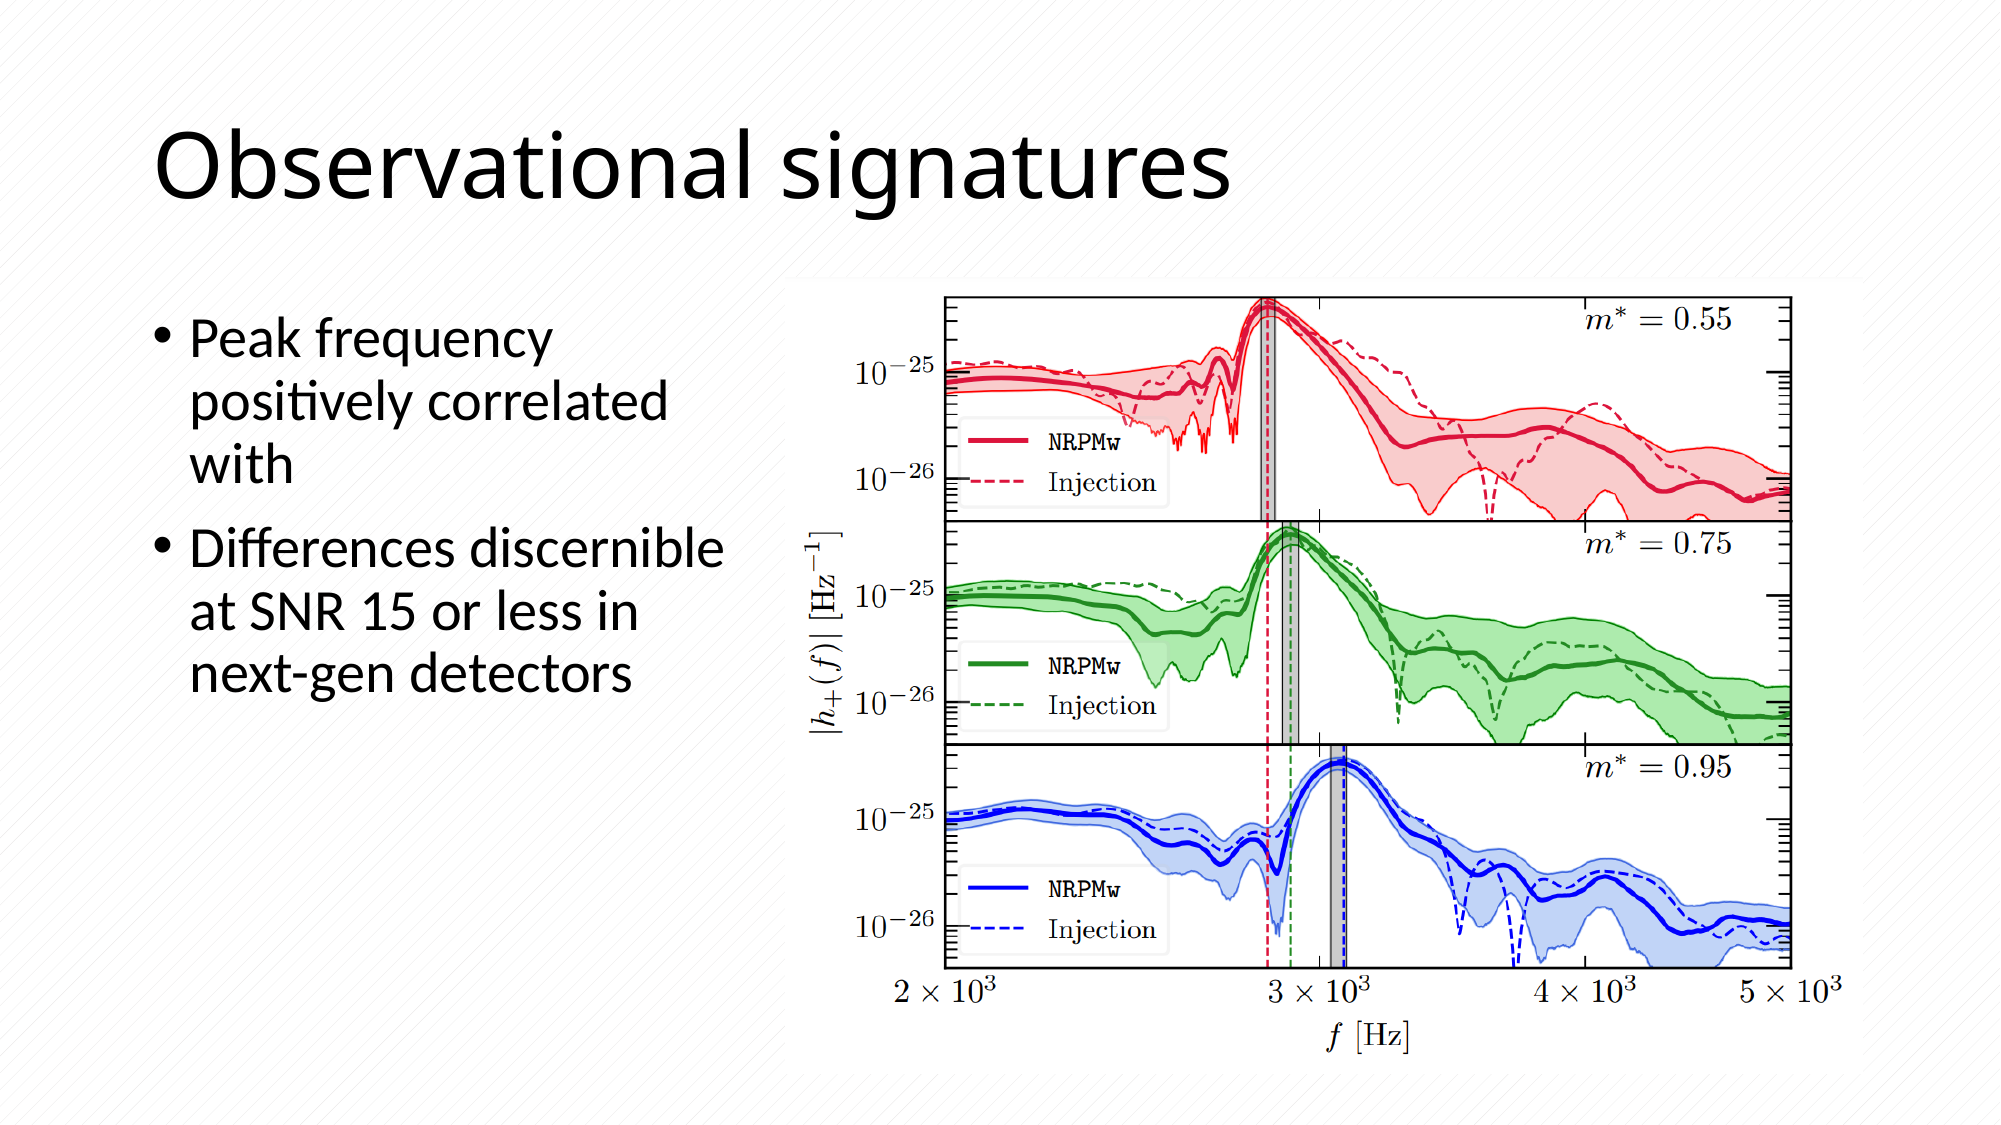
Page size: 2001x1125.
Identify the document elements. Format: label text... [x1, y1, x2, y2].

title Observational signatures [137, 59, 1863, 278]
picture [785, 277, 1863, 1074]
